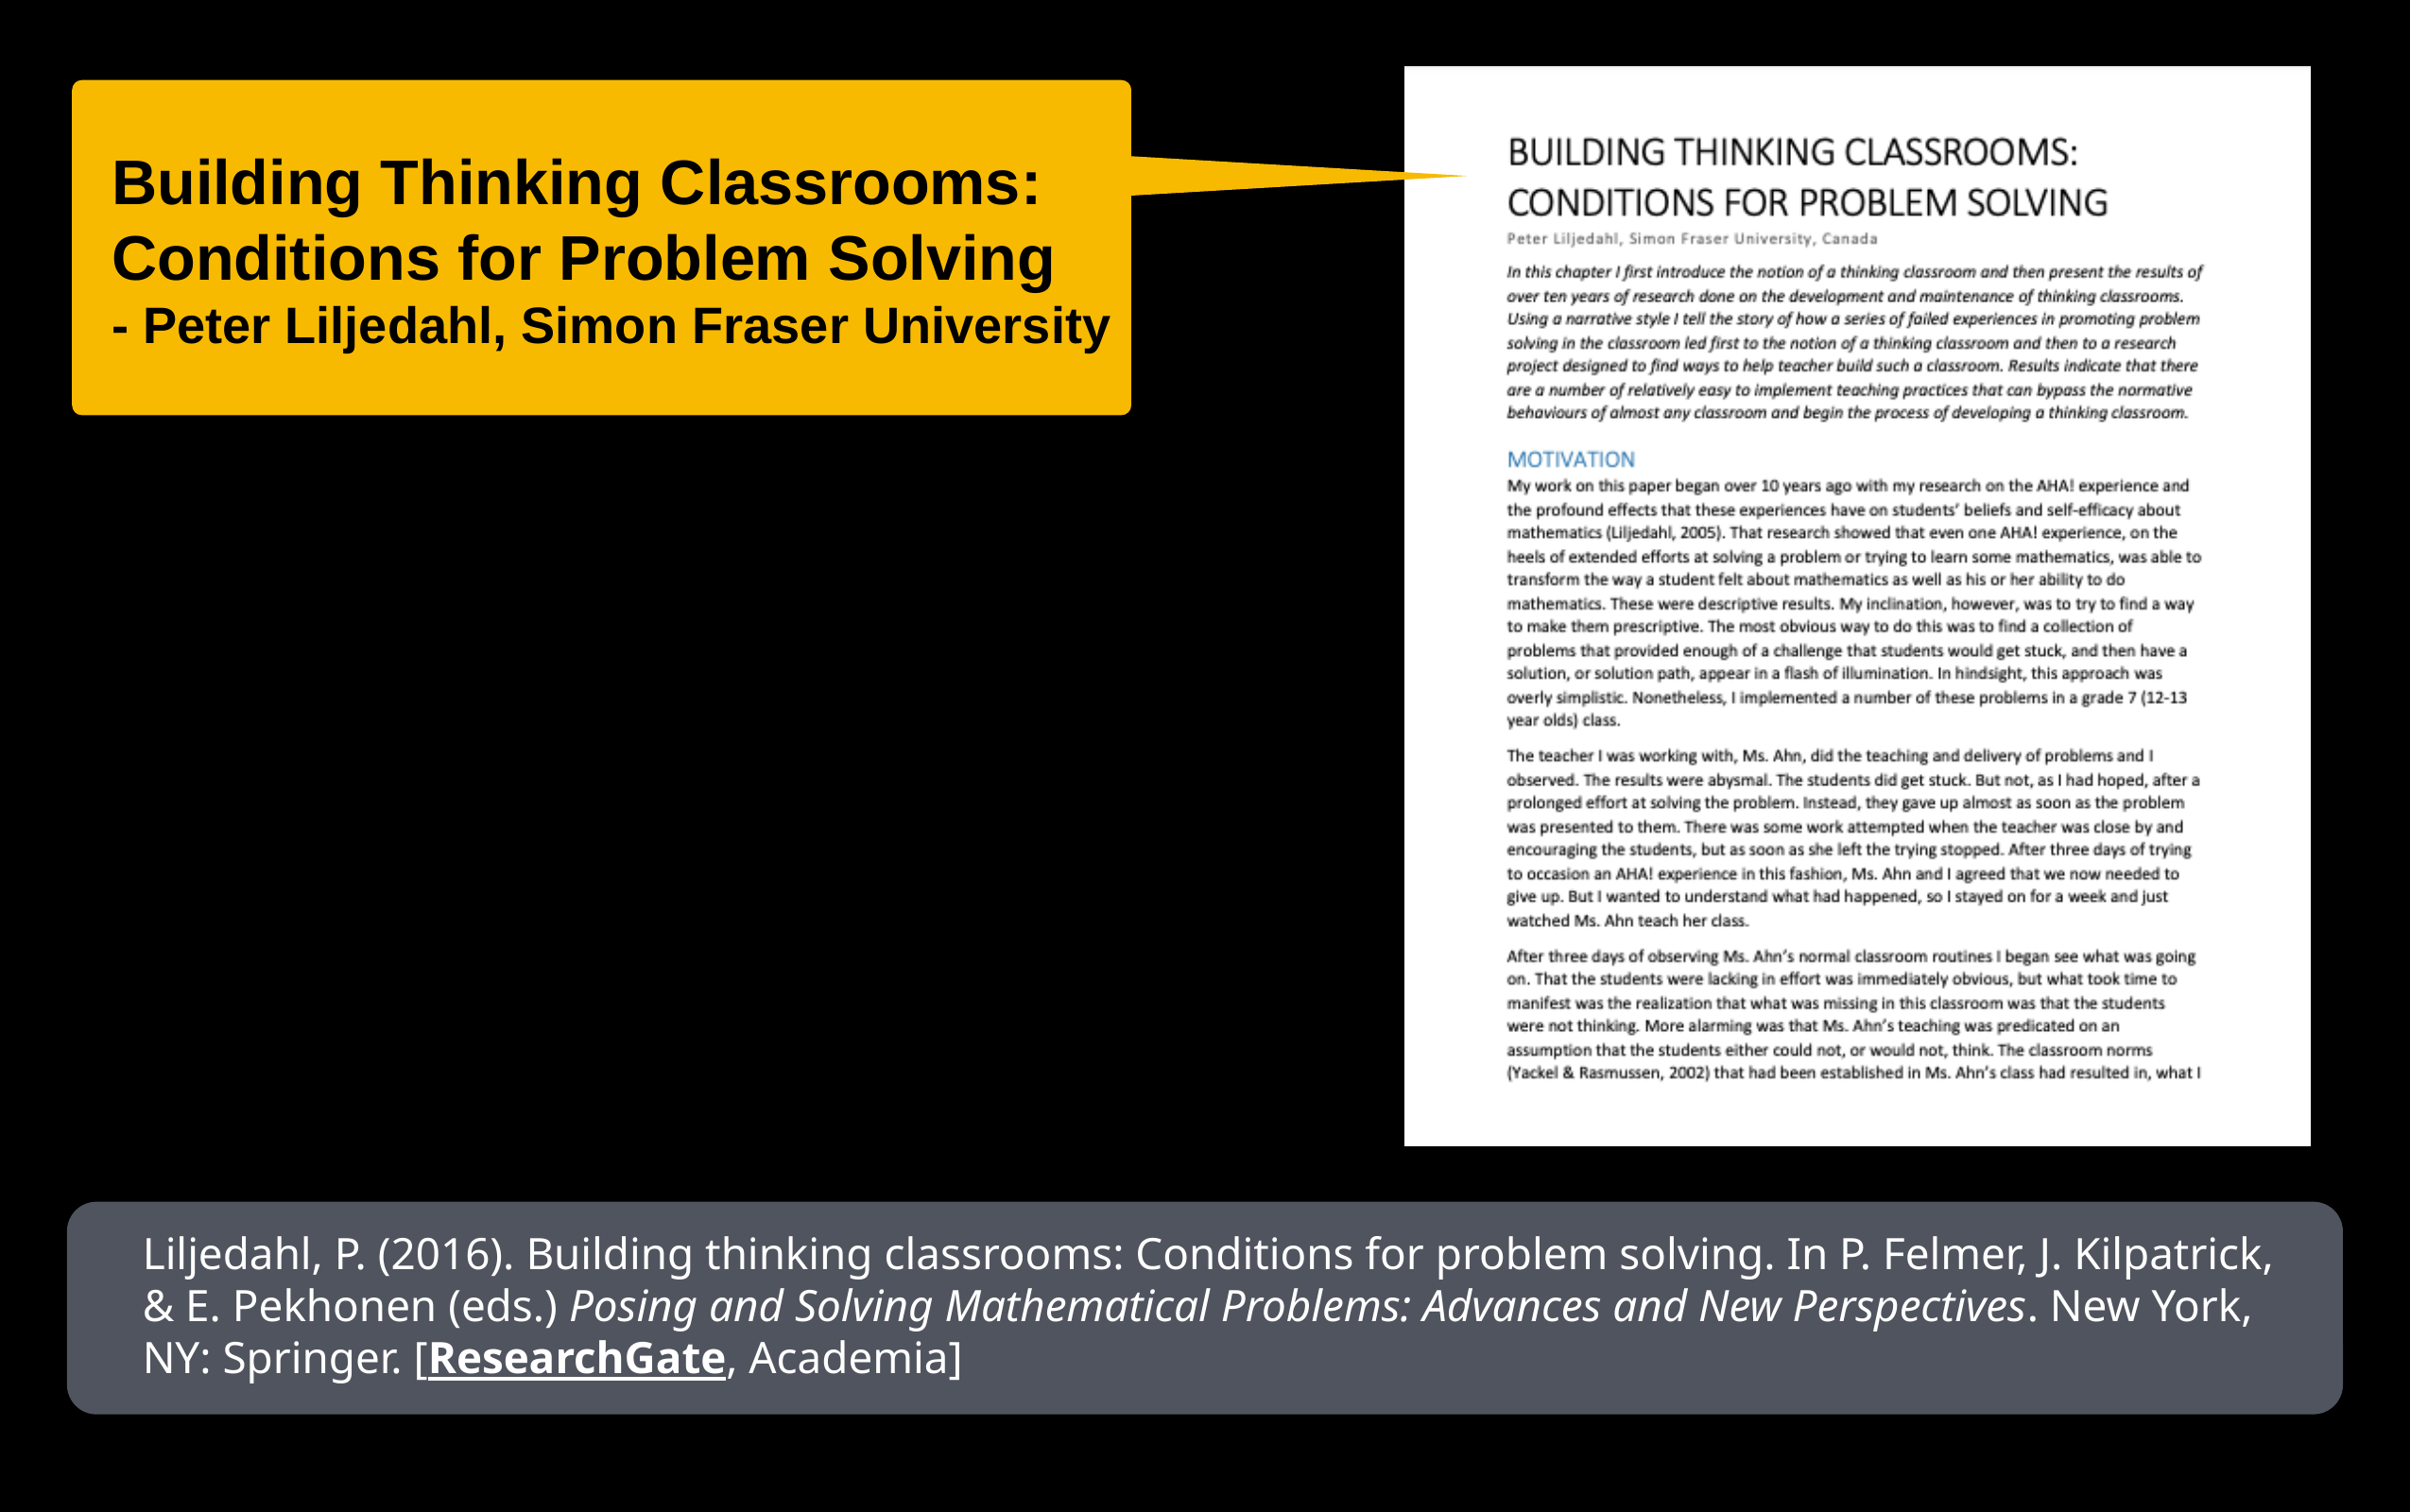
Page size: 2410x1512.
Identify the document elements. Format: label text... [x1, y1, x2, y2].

text_box [66, 1201, 2344, 1415]
text_box Liljedahl, P. (2016). Building thinking classrooms: Conditions for problem solving. In P. Felmer, J. Kilpatrick, & E. Pekhonen (eds.) Posing and Solving Mathematical Problems: Advances and New Perspectives. New York, NY: Springer. [ResearchGate, Academia] [134, 1218, 2296, 1398]
text_box Building Thinking Classrooms: Conditions for Problem Solving - Peter Liljedahl, Simon Fraser University [103, 133, 1121, 362]
text_box [72, 79, 1404, 416]
picture [1404, 65, 2311, 1146]
